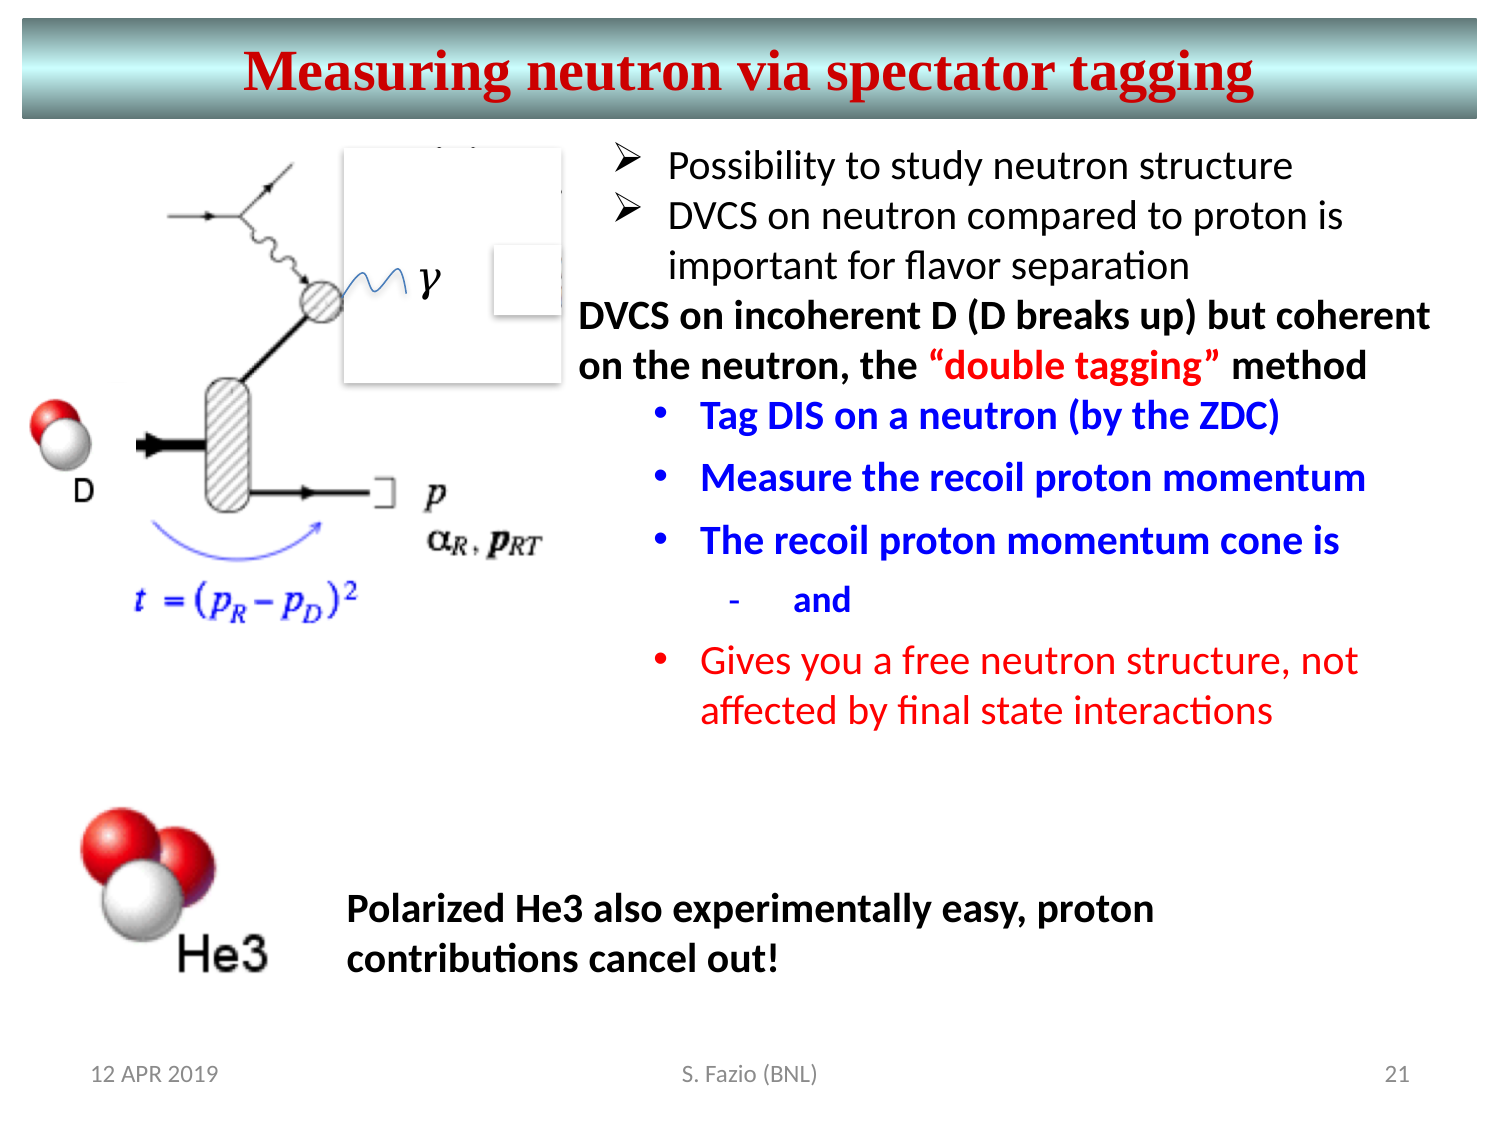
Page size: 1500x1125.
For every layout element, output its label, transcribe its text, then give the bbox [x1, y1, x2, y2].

picture [60, 786, 299, 1008]
text_box Polarized He3 also experimentally easy, proton contributions cancel out! [331, 872, 1298, 988]
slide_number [75, 1042, 425, 1103]
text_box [3, 147, 562, 652]
text_box Measuring neutron via spectator tagging [22, 18, 1477, 119]
text_box Possibility to study neutron structure DVCS on neutron compared to proton is important for flavor separation [596, 130, 1359, 295]
footer S. Fazio (BNL) [512, 1042, 988, 1103]
slide_number 21 [1074, 1042, 1425, 1103]
